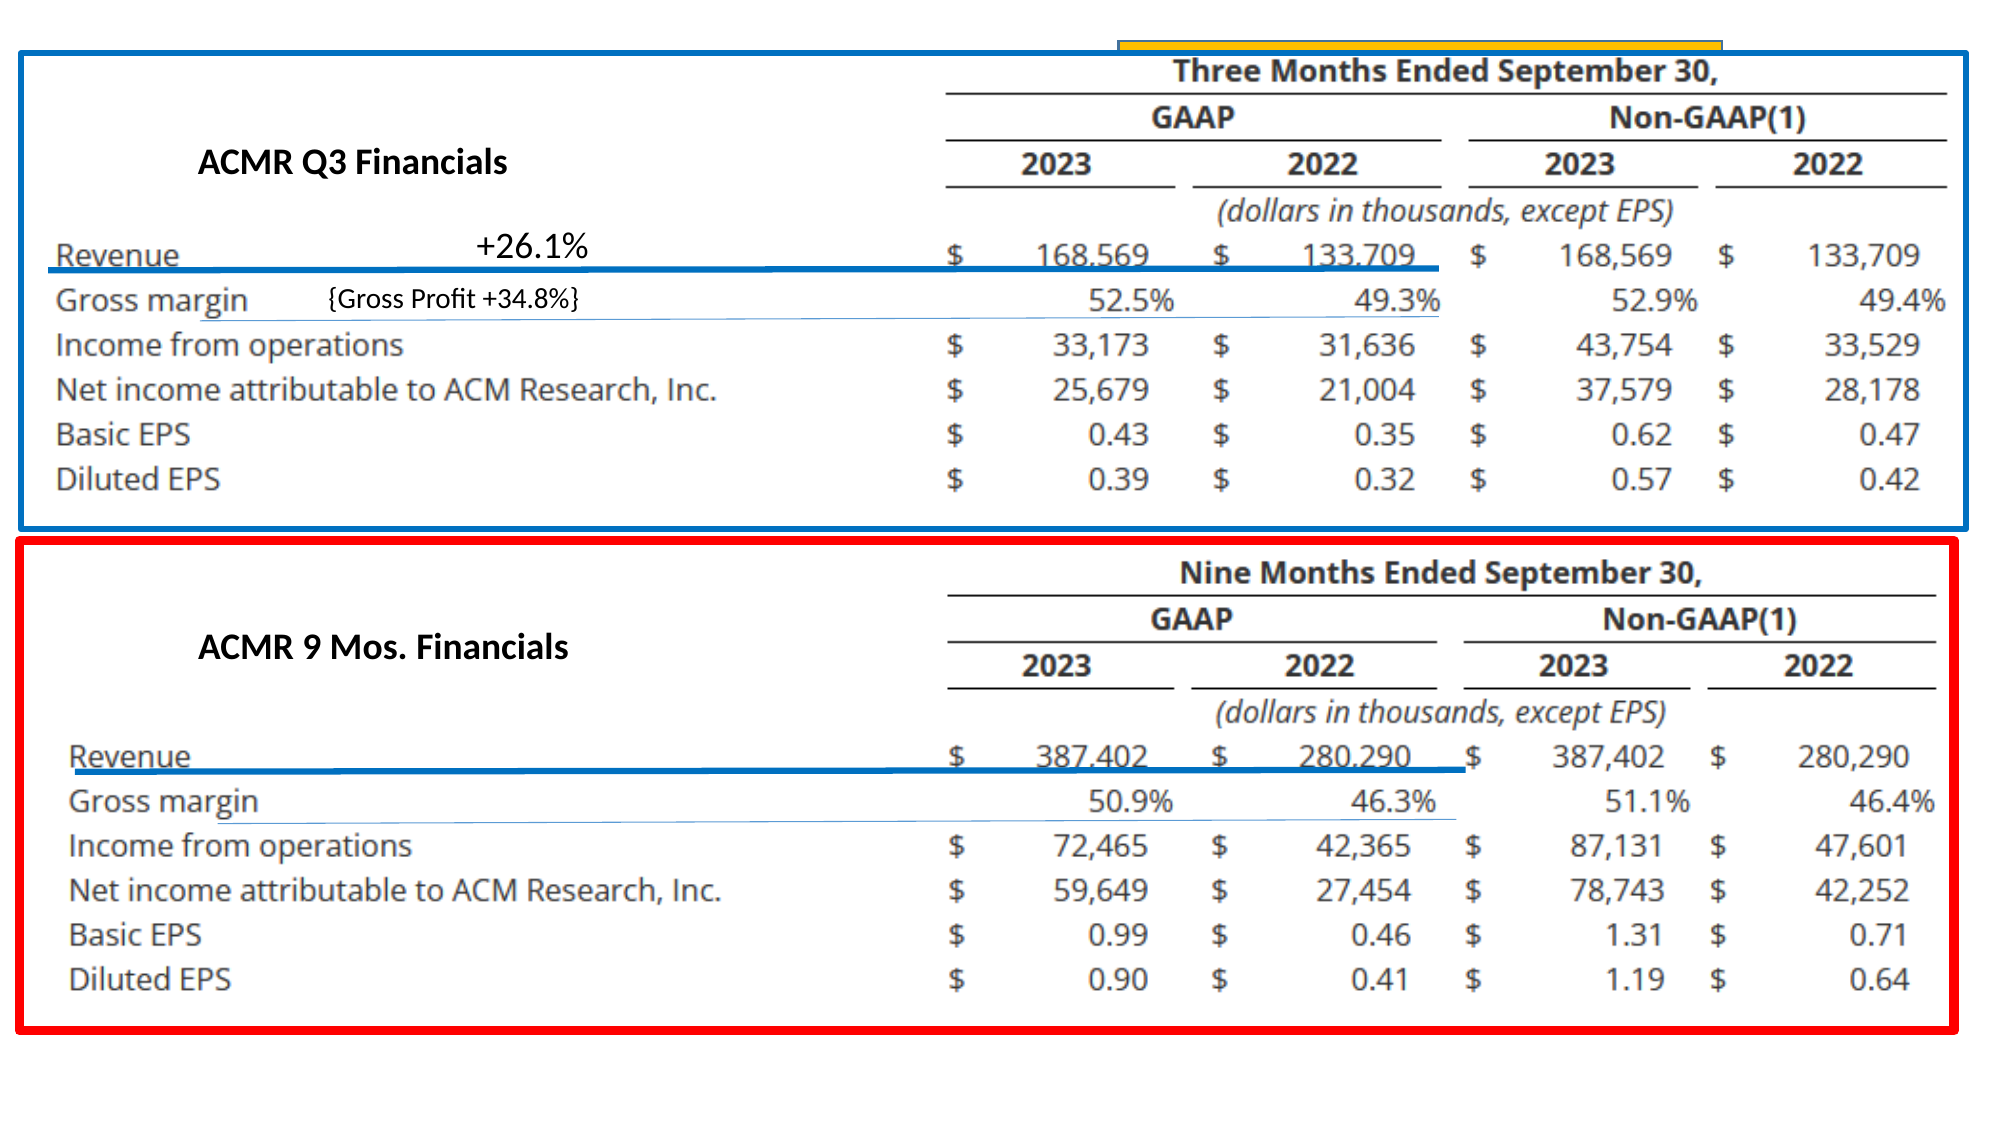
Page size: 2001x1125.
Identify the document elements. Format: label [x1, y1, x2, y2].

picture [24, 56, 1963, 526]
text_box [199, 316, 1439, 321]
text_box [1117, 40, 1723, 50]
text_box [217, 819, 1457, 824]
picture [24, 545, 1950, 1026]
